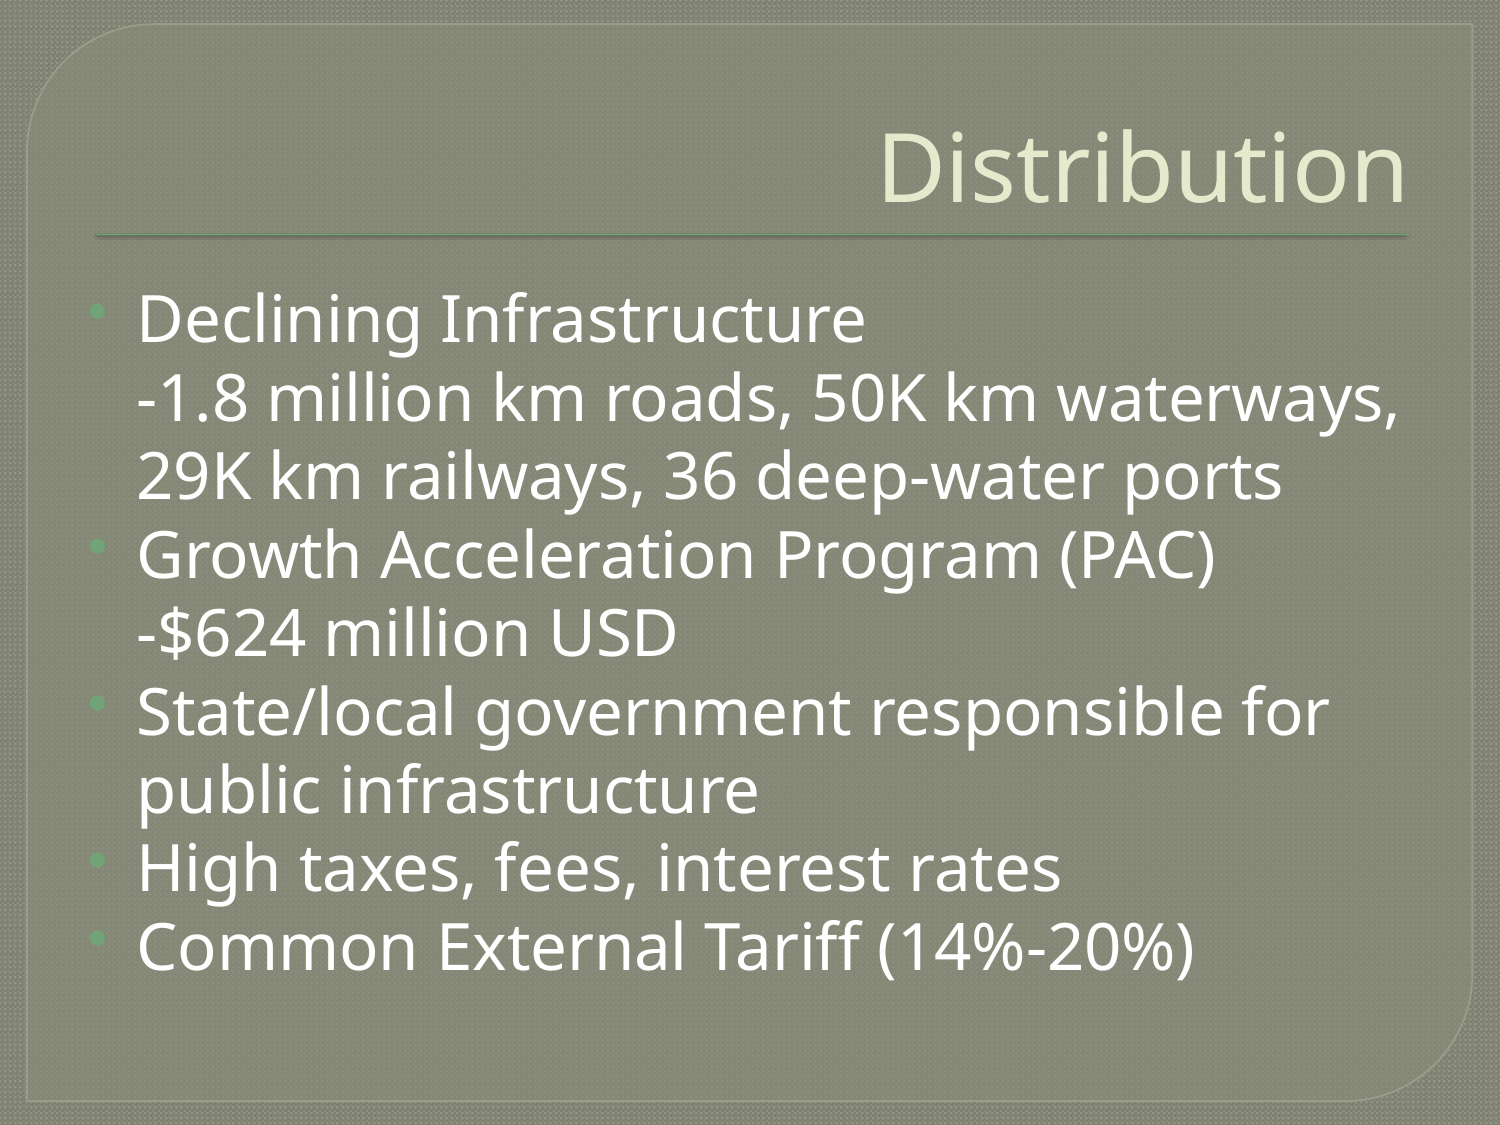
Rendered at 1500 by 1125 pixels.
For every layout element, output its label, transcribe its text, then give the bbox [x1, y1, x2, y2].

list Declining Infrastructure -1.8 million km roads, 50K km waterways, 29K km railways, 36 deep-water ports Growth Acceleration Program (PAC) -$624 million USD State/local government responsible for public infrastructure High taxes, fees, interest rates Common External Tariff (14%-20%) [75, 270, 1425, 1013]
title Distribution [75, 41, 1425, 230]
